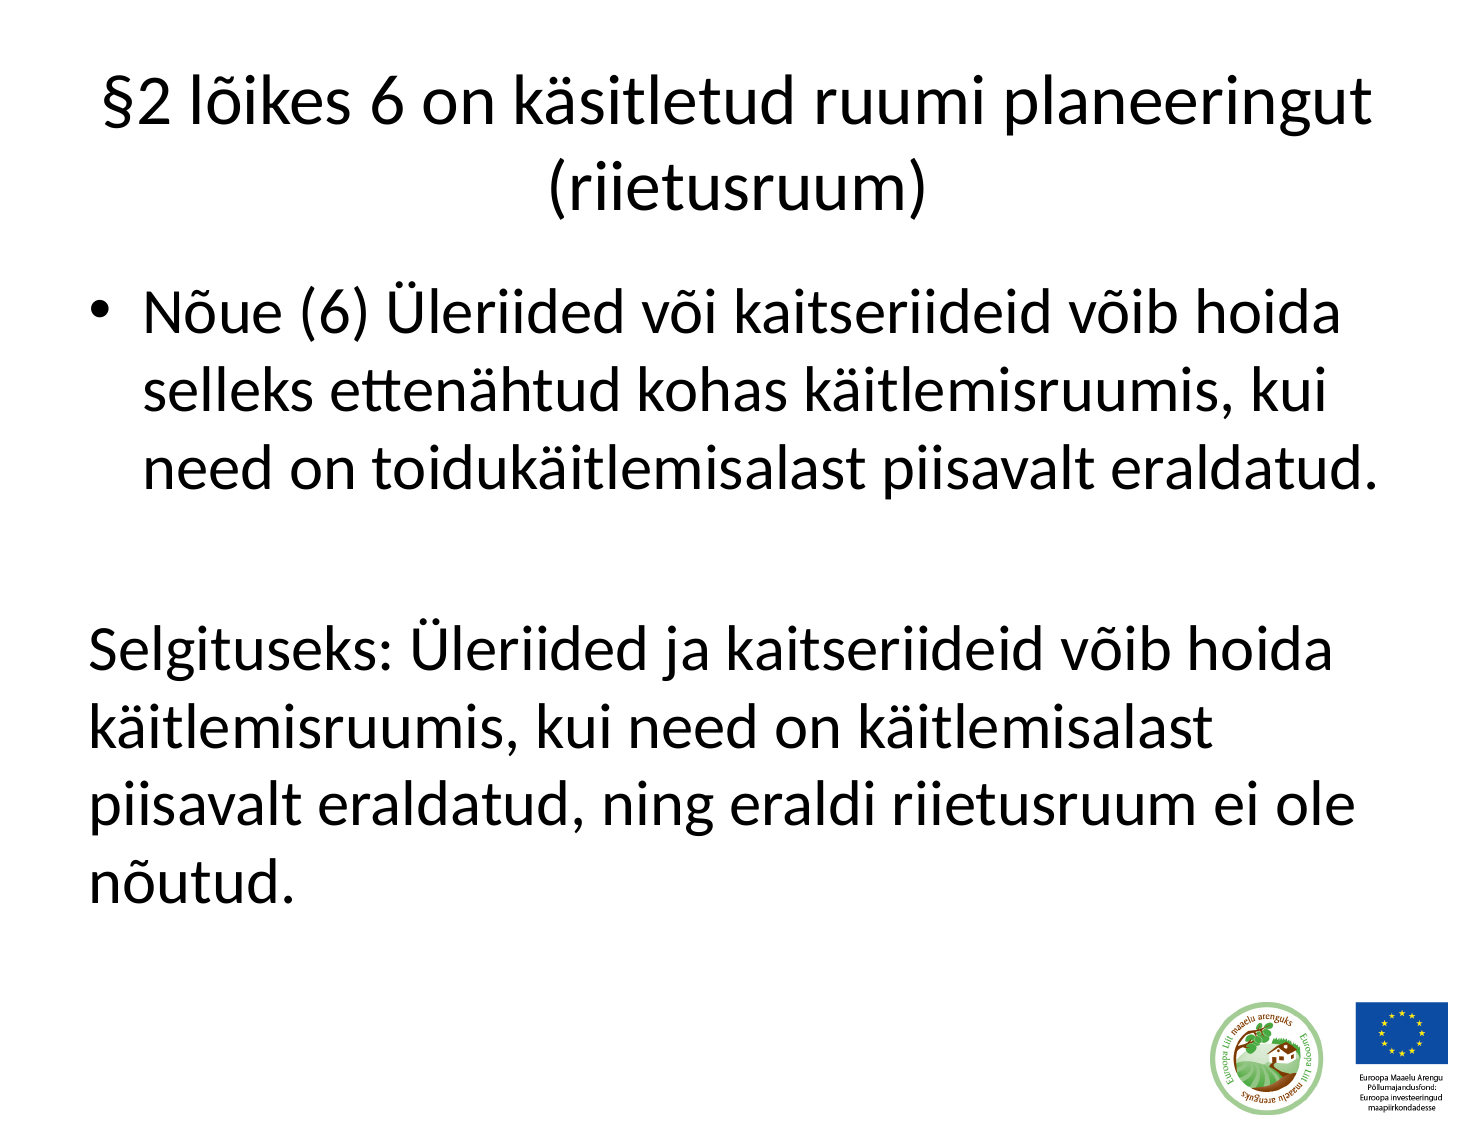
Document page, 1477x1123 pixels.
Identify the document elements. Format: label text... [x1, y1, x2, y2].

title §2 lõikes 6 on käsitletud ruumi planeeringut (riietusruum) [73, 44, 1403, 232]
list Nõue (6) Üleriided või kaitseriideid võib hoida selleks ettenähtud kohas käitlemisruumis, kui need on toidukäitlemisalast piisavalt eraldatud. Selgituseks: Üleriided ja kaitseriideid võib hoida käitlemisruumis, kui need on käitlemisalast piisavalt eraldatud, ning eraldi riietusruum ei ole nõutud. [73, 261, 1403, 1003]
picture [1210, 1002, 1448, 1115]
